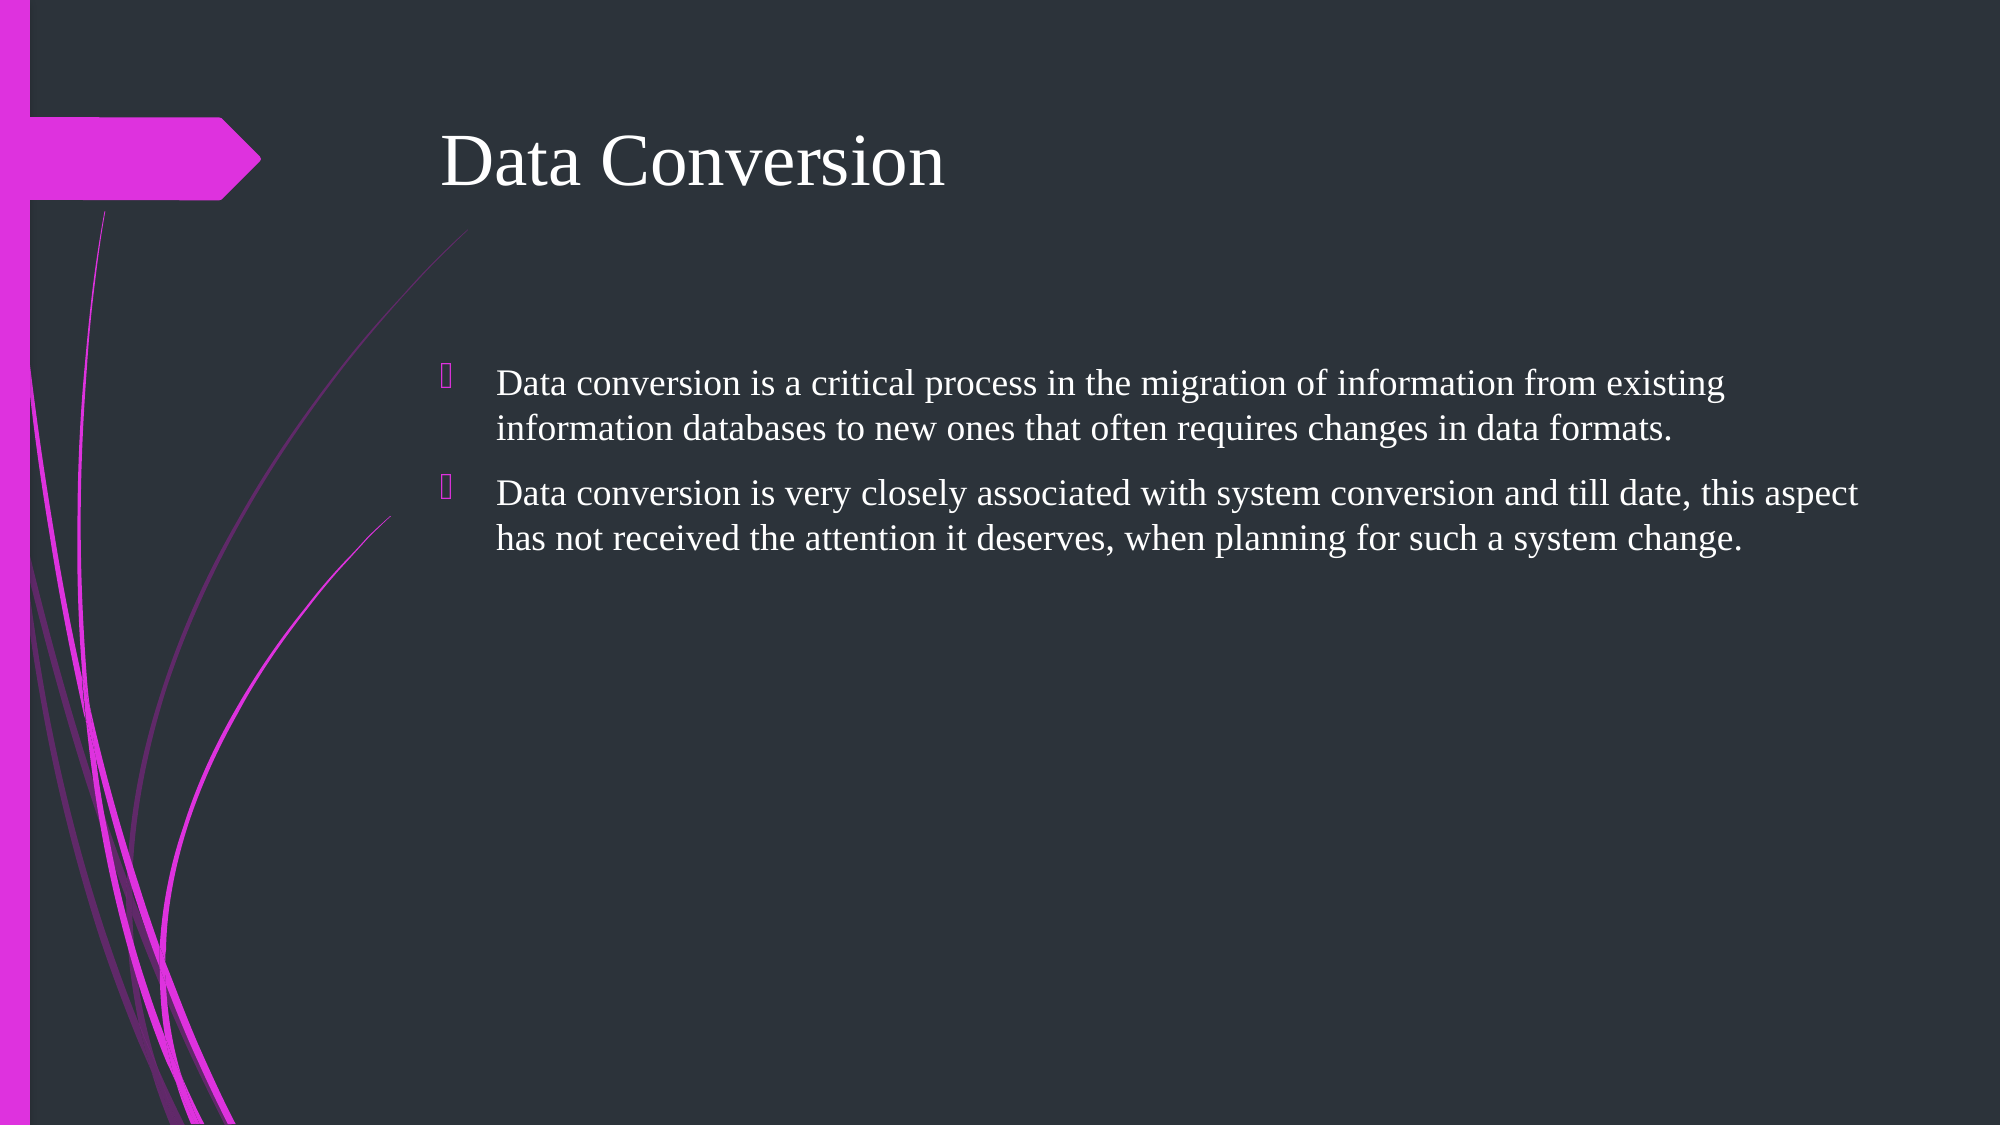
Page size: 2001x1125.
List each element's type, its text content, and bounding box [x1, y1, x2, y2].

list Data conversion is a critical process in the migration of information from existing information databases to new ones that often requires changes in data formats. Data conversion is very closely associated with system conversion and till date, this aspect has not received the attention it deserves, when planning for such a system change. [424, 350, 1888, 970]
title Data Conversion [425, 102, 1888, 313]
